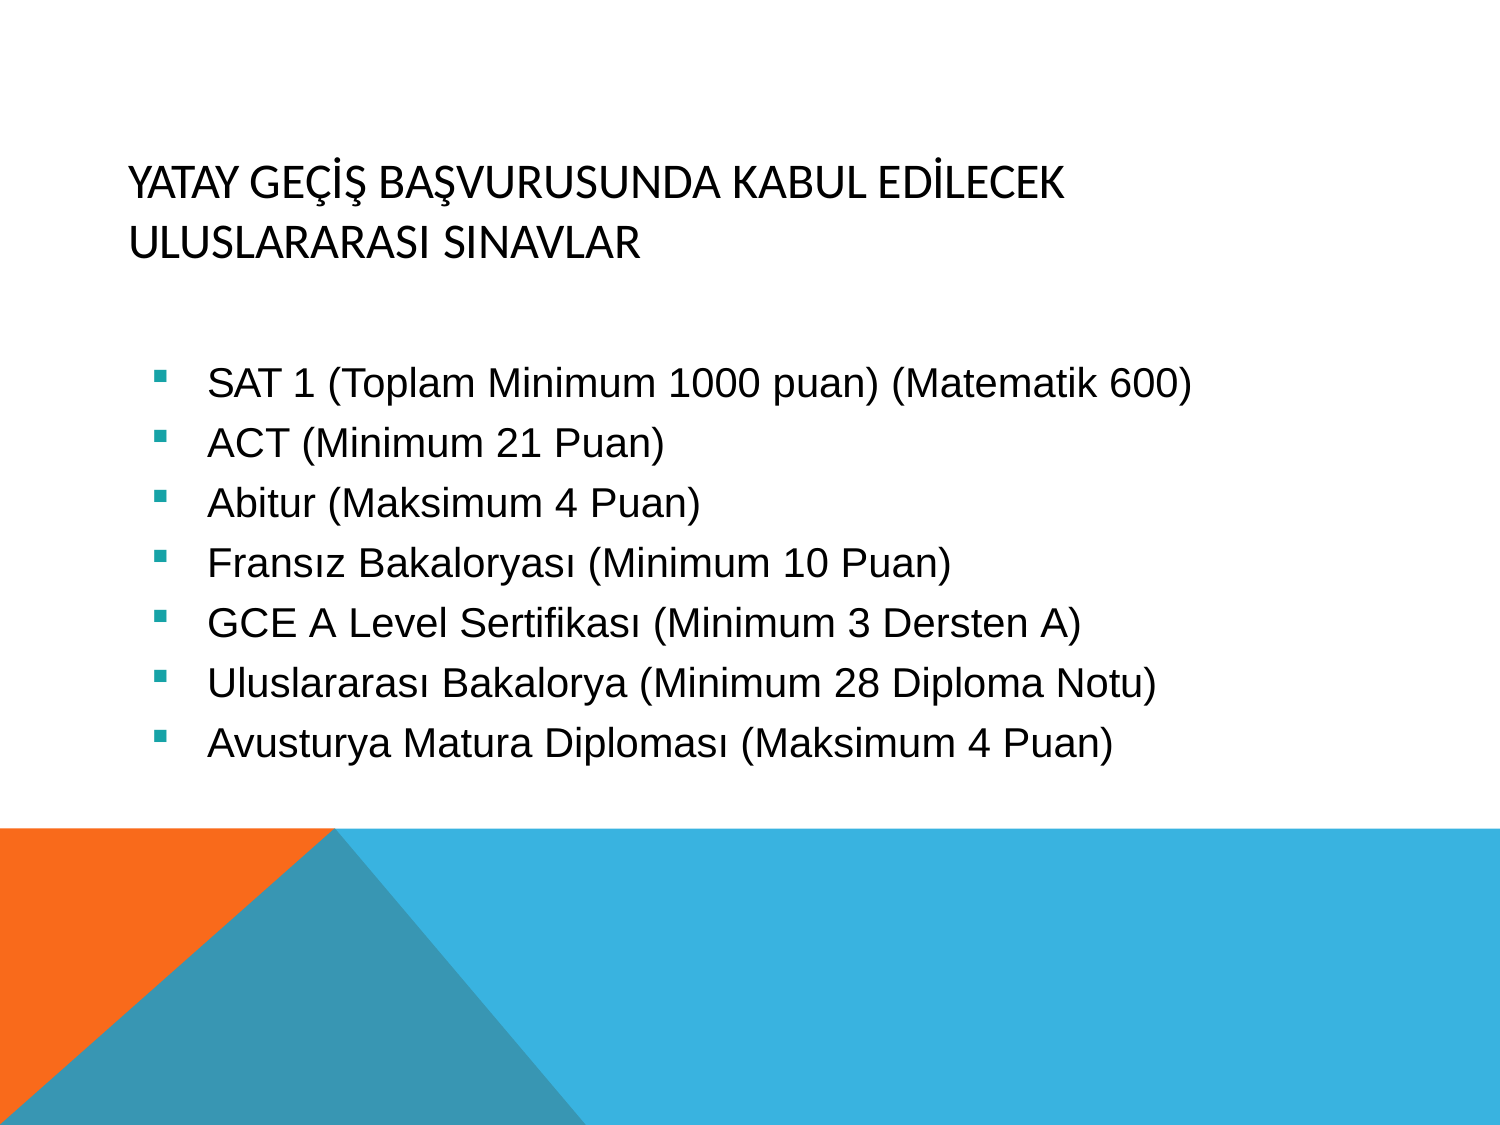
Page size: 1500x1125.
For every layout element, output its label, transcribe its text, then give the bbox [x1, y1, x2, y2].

text_box SAT 1 (Toplam Minimum 1000 puan) (Matematik 600) ACT (Minimum 21 Puan) Abitur (Maksimum 4 Puan) Fransız Bakaloryası (Minimum 10 Puan) GCE A Level Sertifikası (Minimum 3 Dersten A) Uluslararası Bakalorya (Minimum 28 Diploma Notu) Avusturya Matura Diploması (Maksimum 4 Puan) [148, 344, 1198, 767]
title Yatay Geçiş Başvurusunda Kabul Edilecek Uluslararası Sınavlar [126, 112, 1374, 302]
